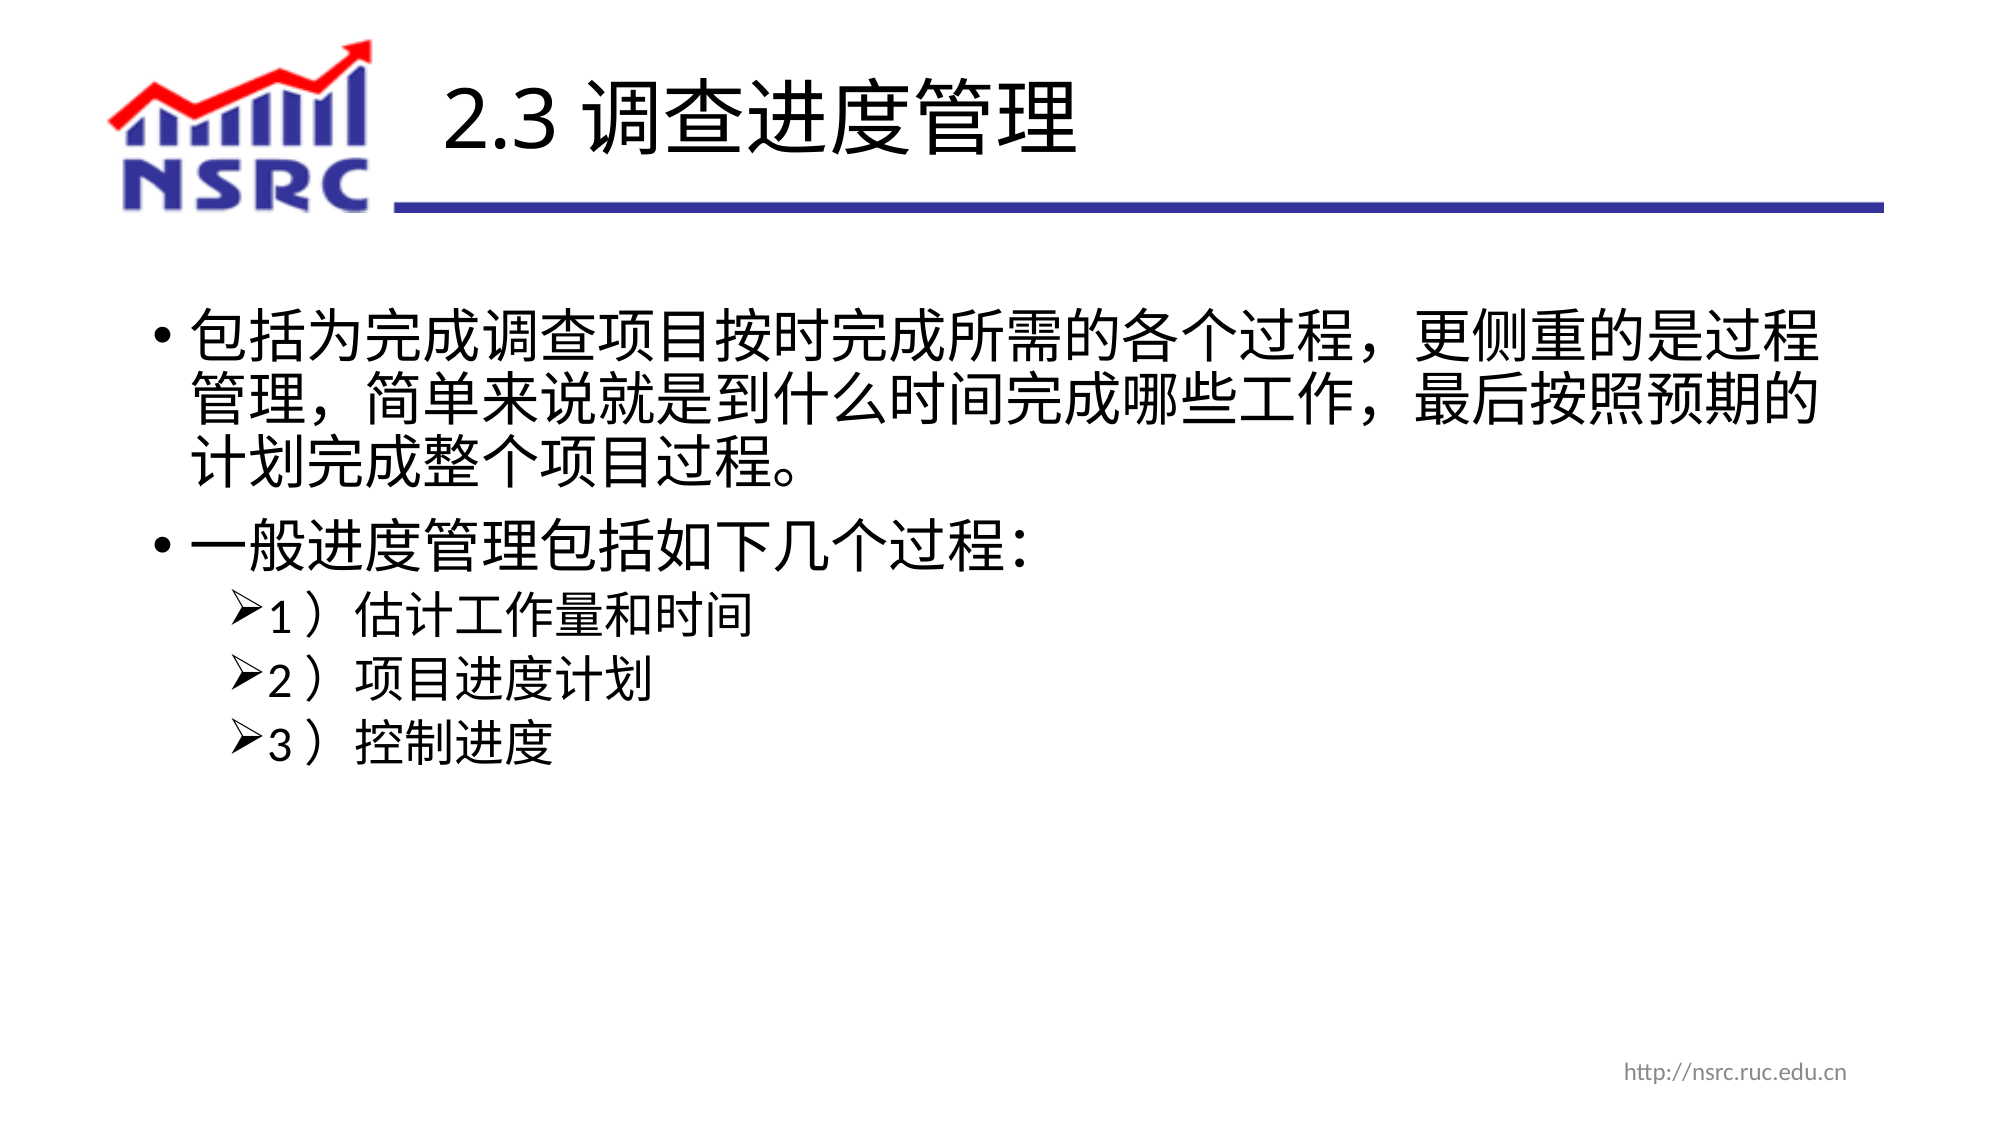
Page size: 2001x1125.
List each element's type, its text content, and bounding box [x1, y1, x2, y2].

title 2.3调查进度管理 [427, 51, 1863, 191]
list 包括为完成调查项目按时完成所需的各个过程，更侧重的是过程管理，简单来说就是到什么时间完成哪些工作，最后按照预期的计划完成整个项目过程。 一般进度管理包括如下几个过程： 1）估计工作量和时间 2）项目进度计划 3）控制进度 [137, 299, 1863, 1014]
picture [99, 30, 1884, 213]
